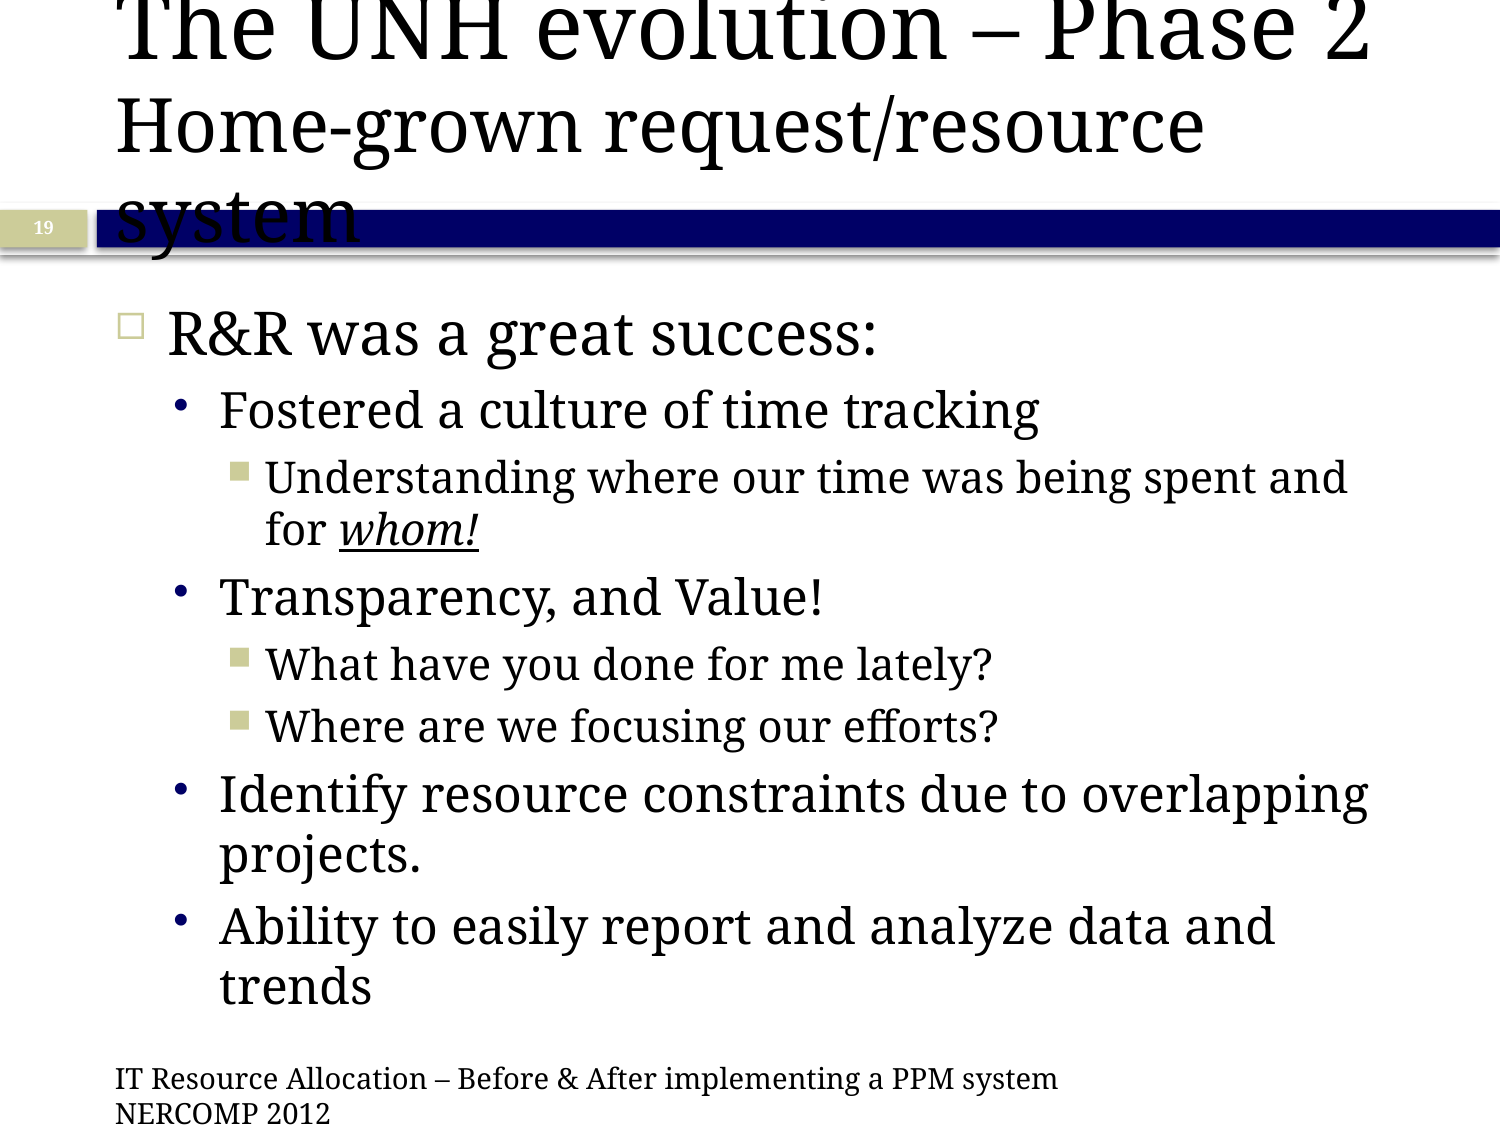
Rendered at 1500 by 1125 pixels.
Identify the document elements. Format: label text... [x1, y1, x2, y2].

list R&R was a great success: Fostered a culture of time tracking Understanding where our time was being spent and for whom! Transparency, and Value! What have you done for me lately? Where are we focusing our efforts? Identify resource constraints due to overlapping projects. Ability to easily report and analyze data and trends [99, 287, 1438, 1051]
footer IT Resource Allocation – Before & After implementing a PPM system NERCOMP 2012 [99, 1065, 1450, 1125]
slide_number 19 [0, 208, 88, 249]
title The UNH evolution – Phase 2 Home-grown request/resource system [100, 24, 1439, 201]
